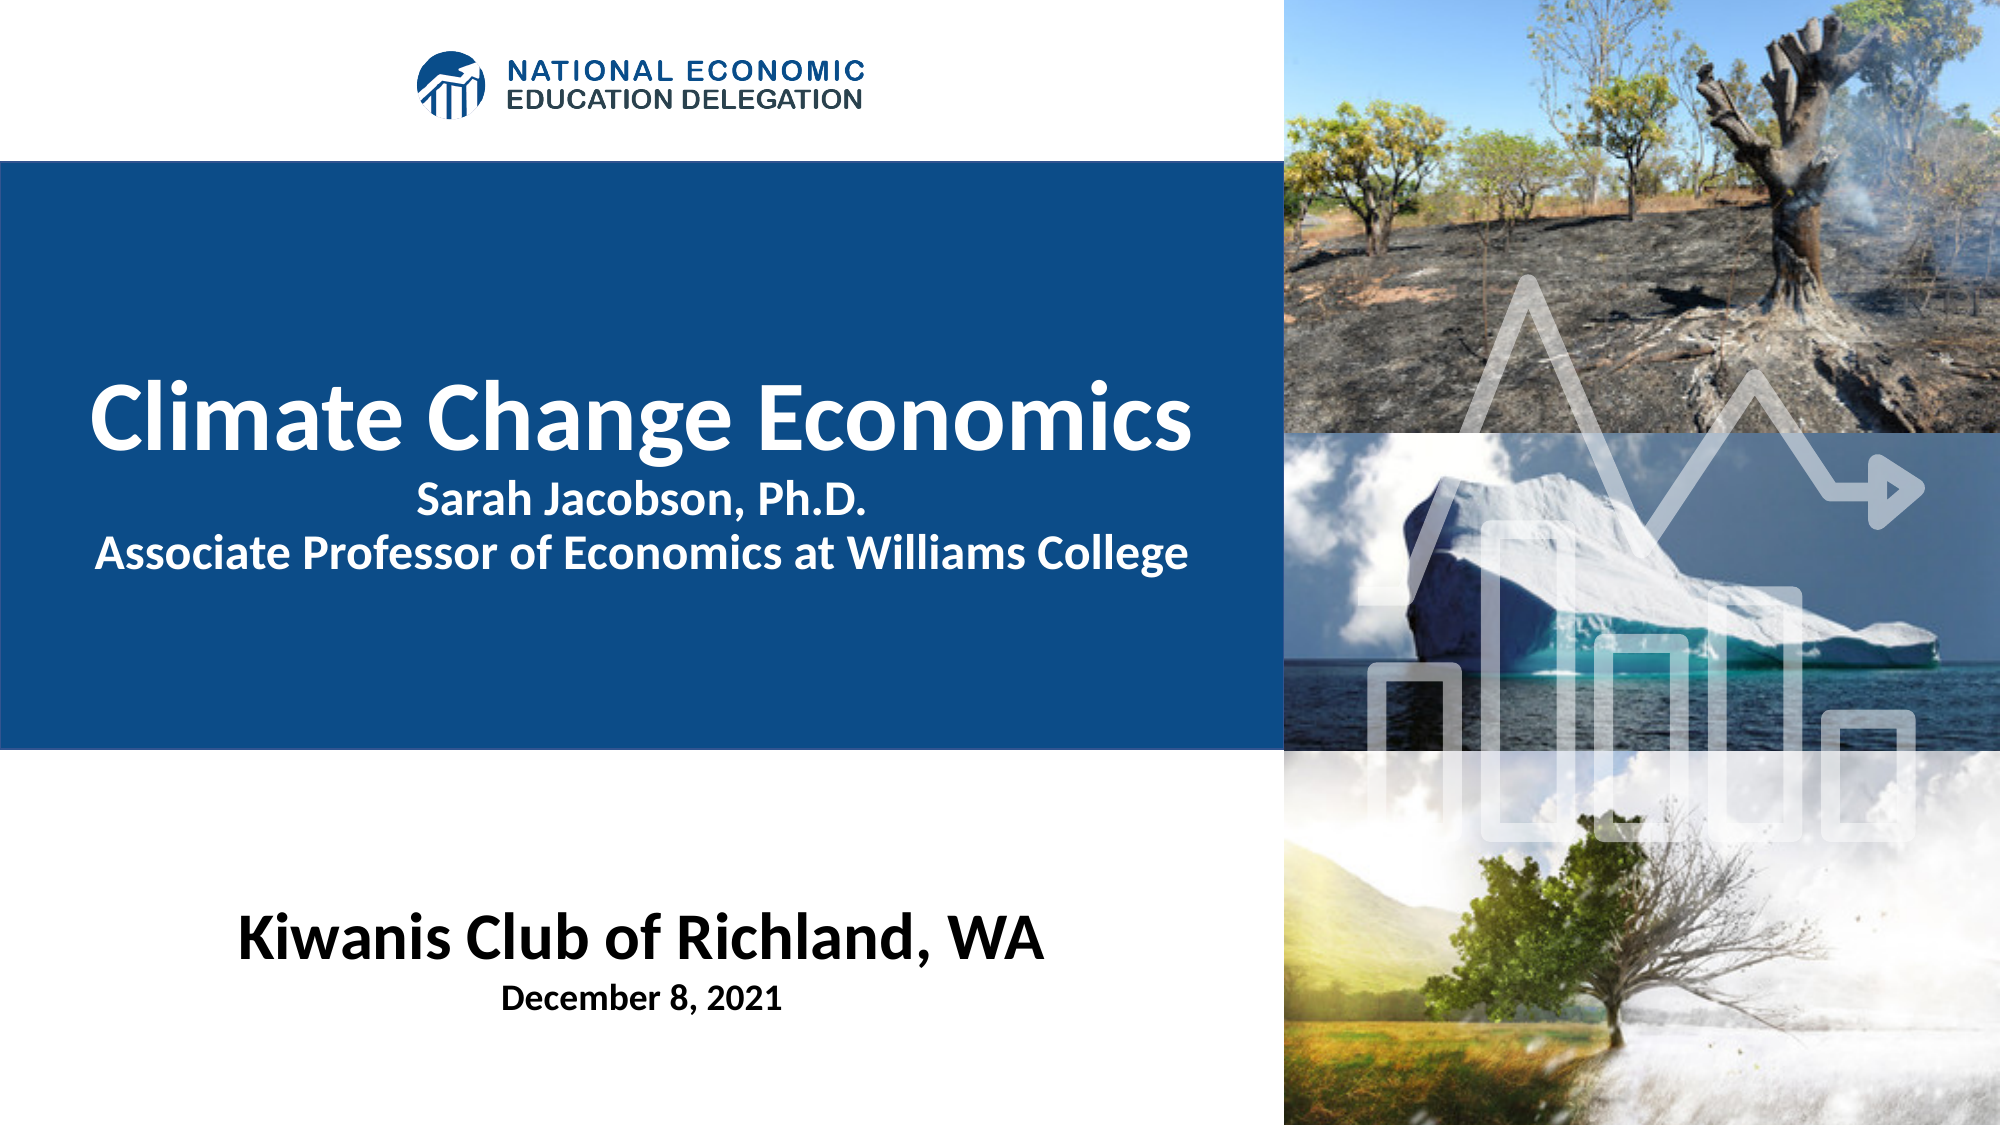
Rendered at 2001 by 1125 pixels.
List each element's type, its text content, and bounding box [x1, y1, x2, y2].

text_box Kiwanis Club of Richland, WA December 8, 2021 [76, 885, 1209, 1029]
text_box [1357, 274, 1927, 842]
picture [1284, 0, 2000, 1125]
title Climate Change Economics Sarah Jacobson, Ph.D. Associate Professor of Economics at Williams College [62, 310, 1222, 634]
text_box [0, 161, 1284, 750]
picture [409, 46, 875, 124]
